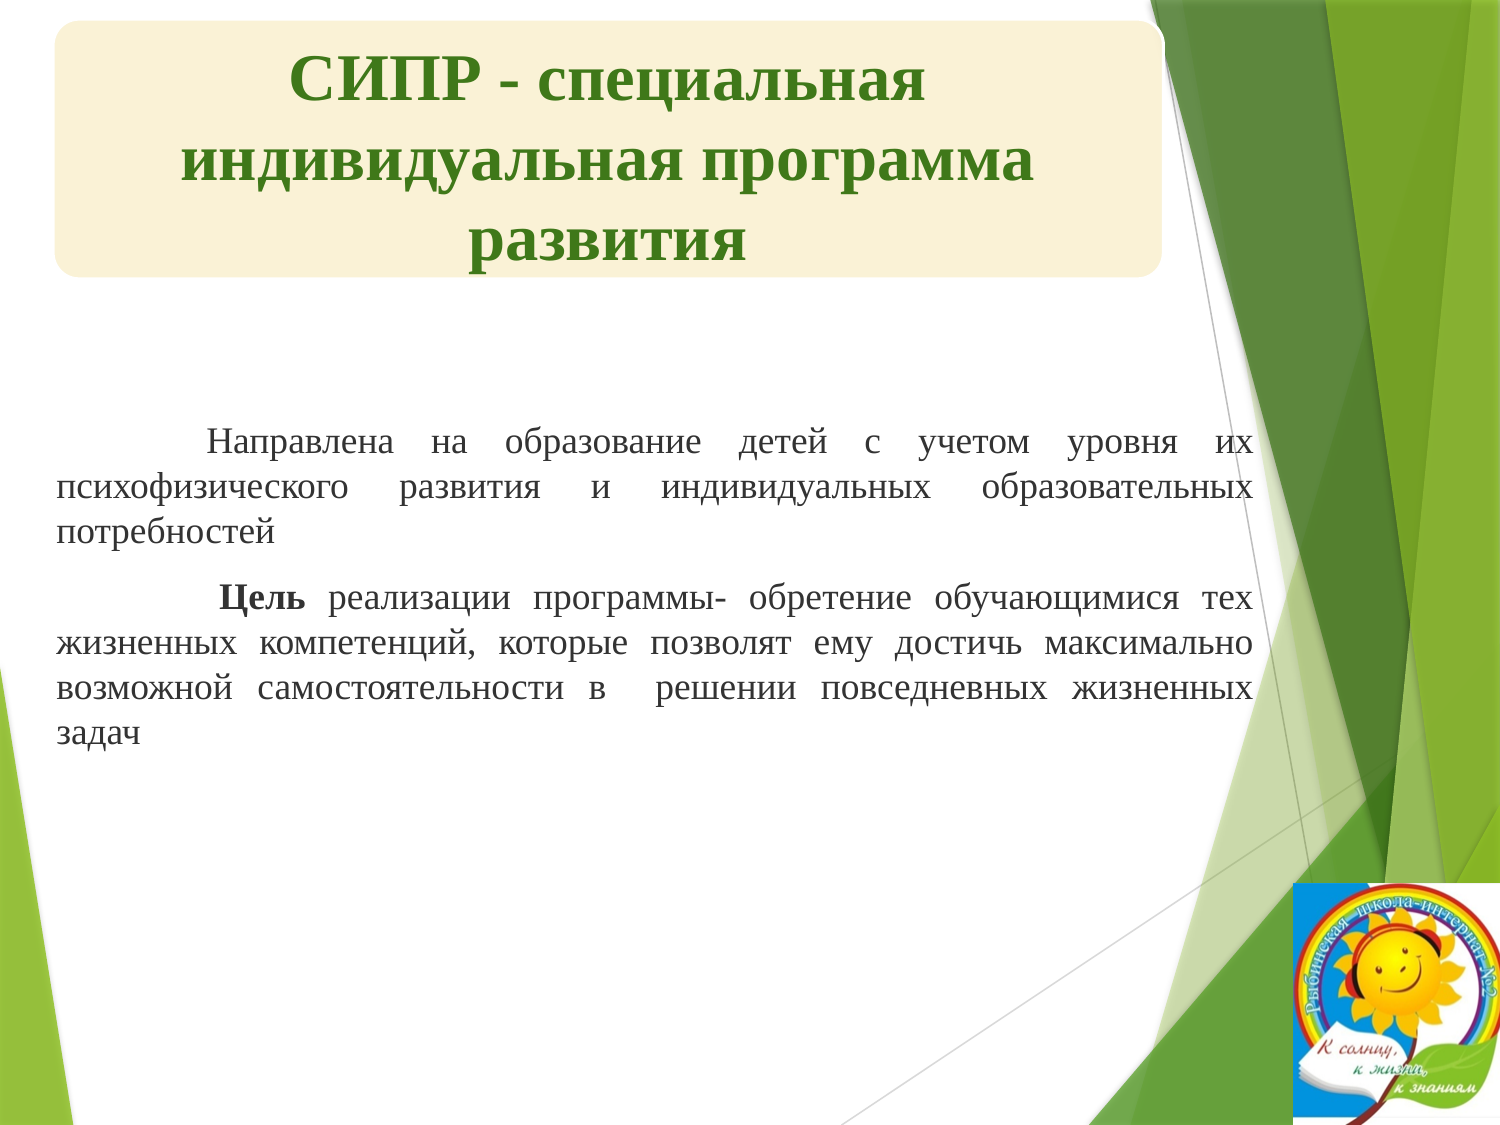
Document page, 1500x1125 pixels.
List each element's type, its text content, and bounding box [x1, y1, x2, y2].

picture [1292, 883, 1500, 1125]
text_box СИПР - специальная индивидуальная программа развития [51, 17, 1165, 281]
list Направлена на образование детей с учетом уровня их психофизического развития и индивидуальных образовательных потребностей Цель реализации программы- обретение обучающимися тех жизненных компетенций, которые позволят ему достичь максимально возможной самостоятельности в решении повседневных жизненных задач [41, 408, 1270, 1106]
